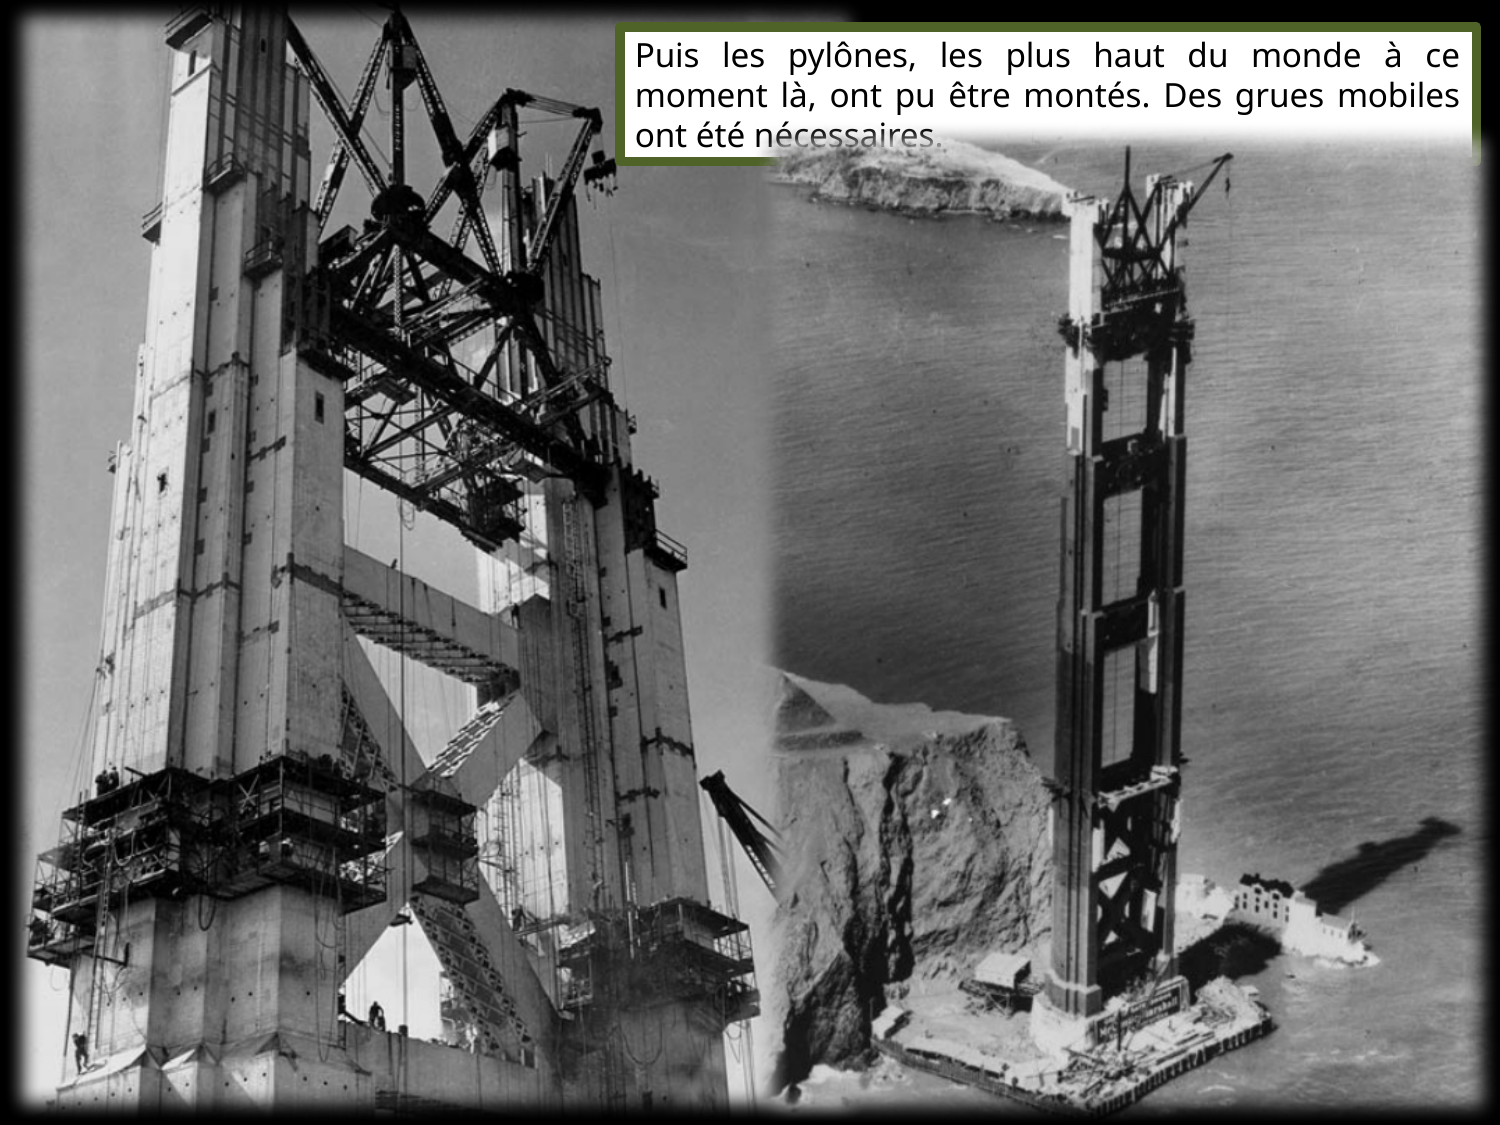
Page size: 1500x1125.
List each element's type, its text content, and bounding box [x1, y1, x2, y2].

text_box Puis les pylônes, les plus haut du monde à ce moment là, ont pu être montés. Des grues mobiles ont été nécessaires. [873, 25, 1478, 121]
picture [5, 0, 1500, 1125]
